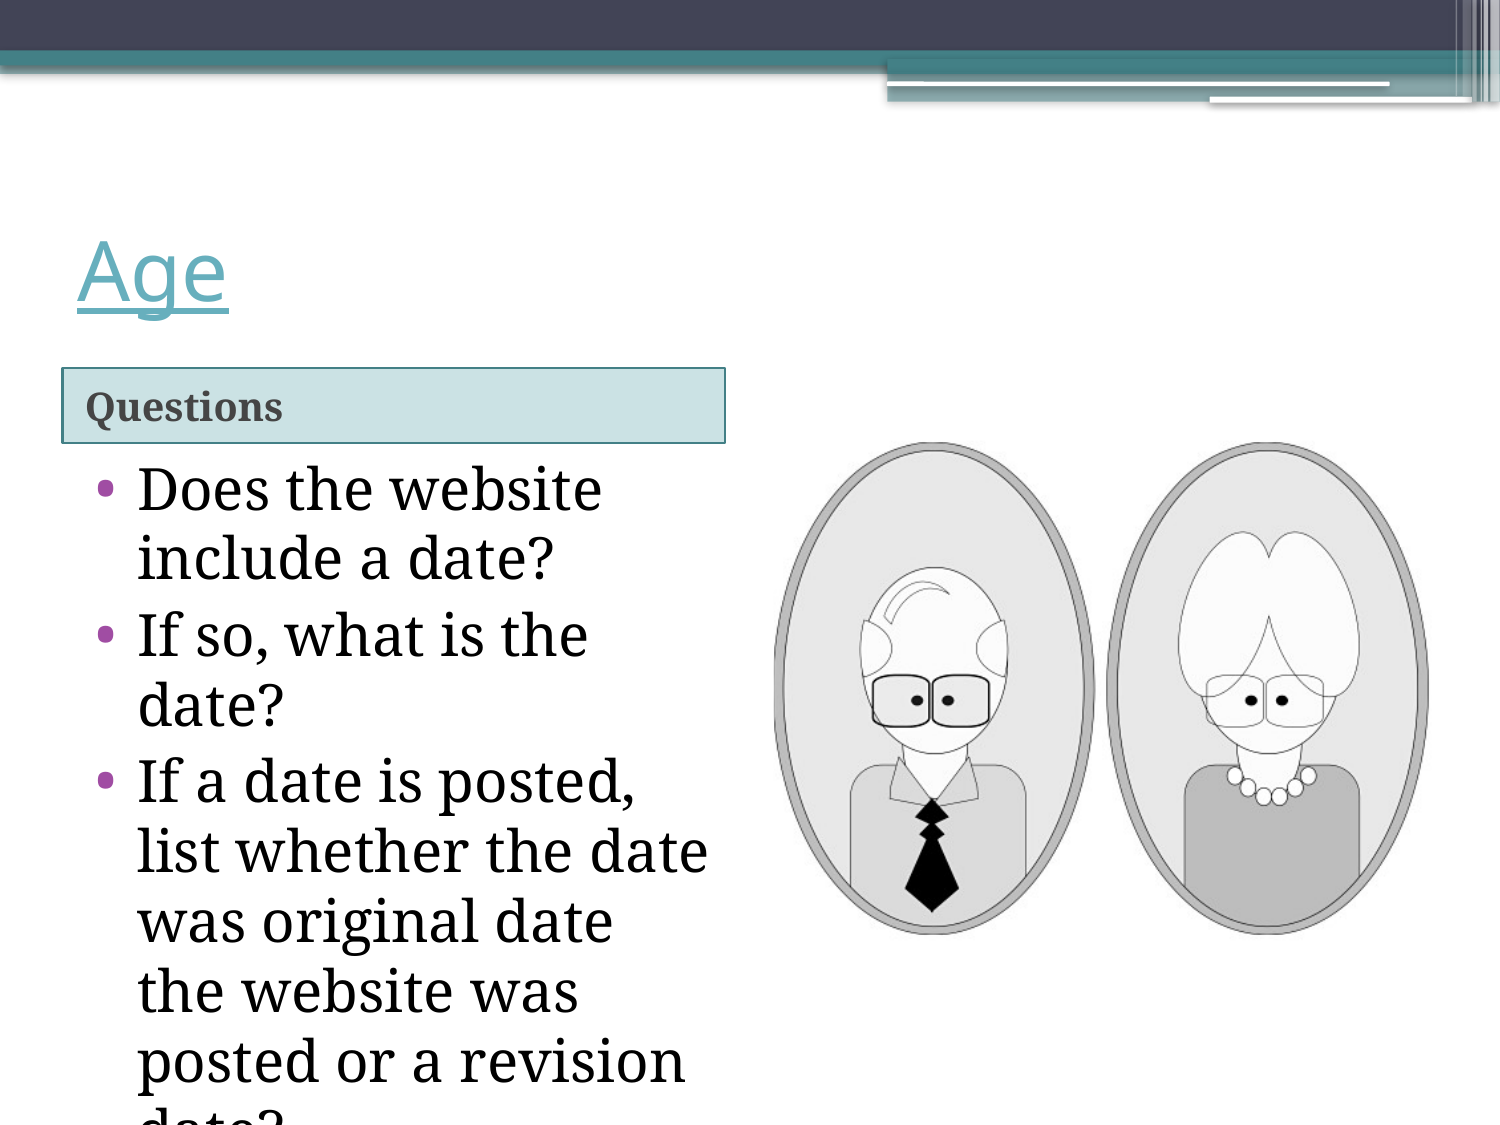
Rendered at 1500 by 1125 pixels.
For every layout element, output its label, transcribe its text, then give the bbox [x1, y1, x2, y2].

list Does the website include a date? If so, what is the date? If a date is posted, list whether the date was original date the website was posted or a revision date? [62, 444, 726, 1082]
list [773, 369, 1438, 1008]
list Questions [61, 367, 726, 444]
title Age [62, 187, 1438, 363]
